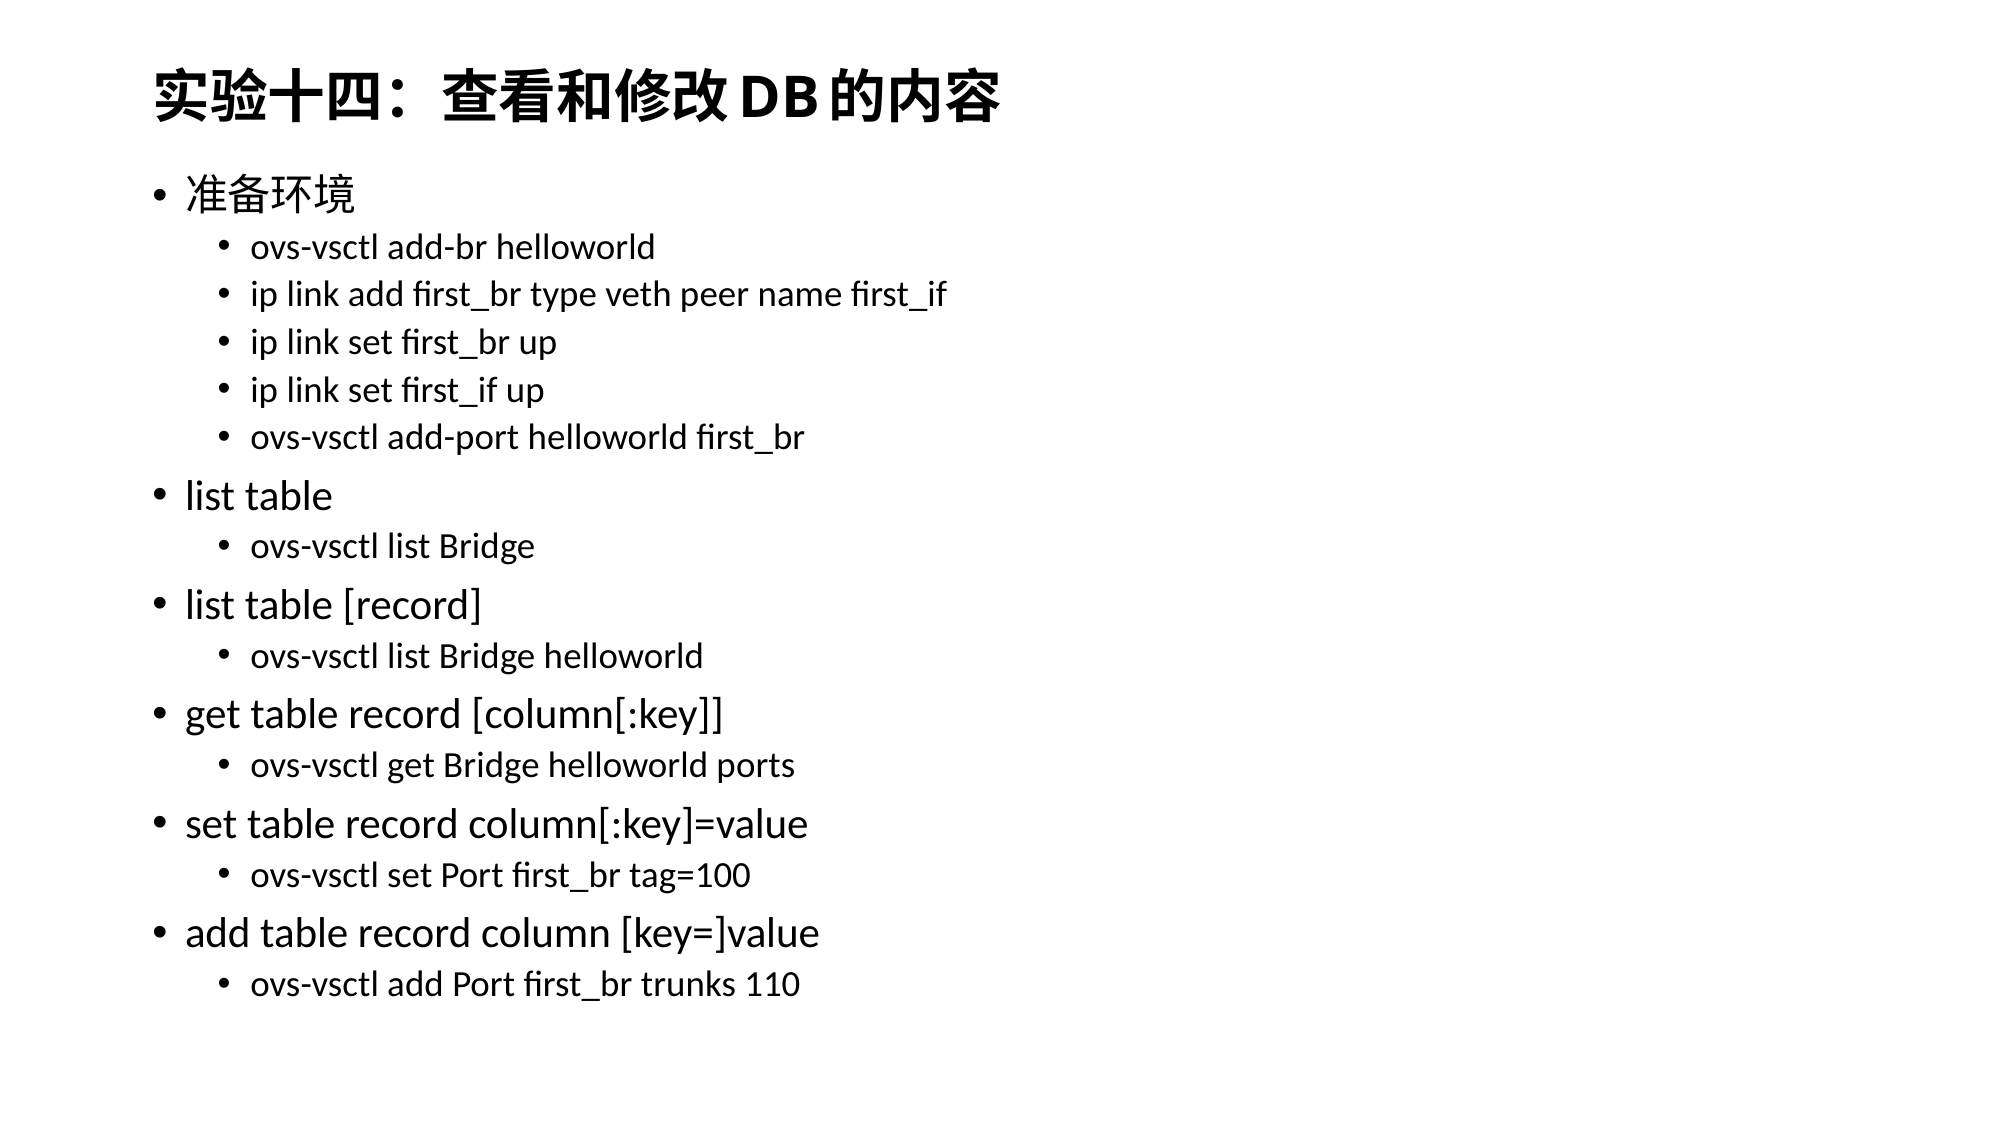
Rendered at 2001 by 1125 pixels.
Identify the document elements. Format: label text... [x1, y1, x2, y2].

list 准备环境 ovs-vsctl add-br helloworld ip link add first_br type veth peer name first_if ip link set first_br up ip link set first_if up ovs-vsctl add-port helloworld first_br list table ovs-vsctl list Bridge list table [record] ovs-vsctl list Bridge helloworld get table record [column[:key]] ovs-vsctl get Bridge helloworld ports set table record column[:key]=value ovs-vsctl set Port first_br tag=100 add table record column [key=]value ovs-vsctl add Port first_br trunks 110 [137, 165, 1863, 1014]
title 实验十四：查看和修改DB的内容 [137, 59, 1863, 138]
